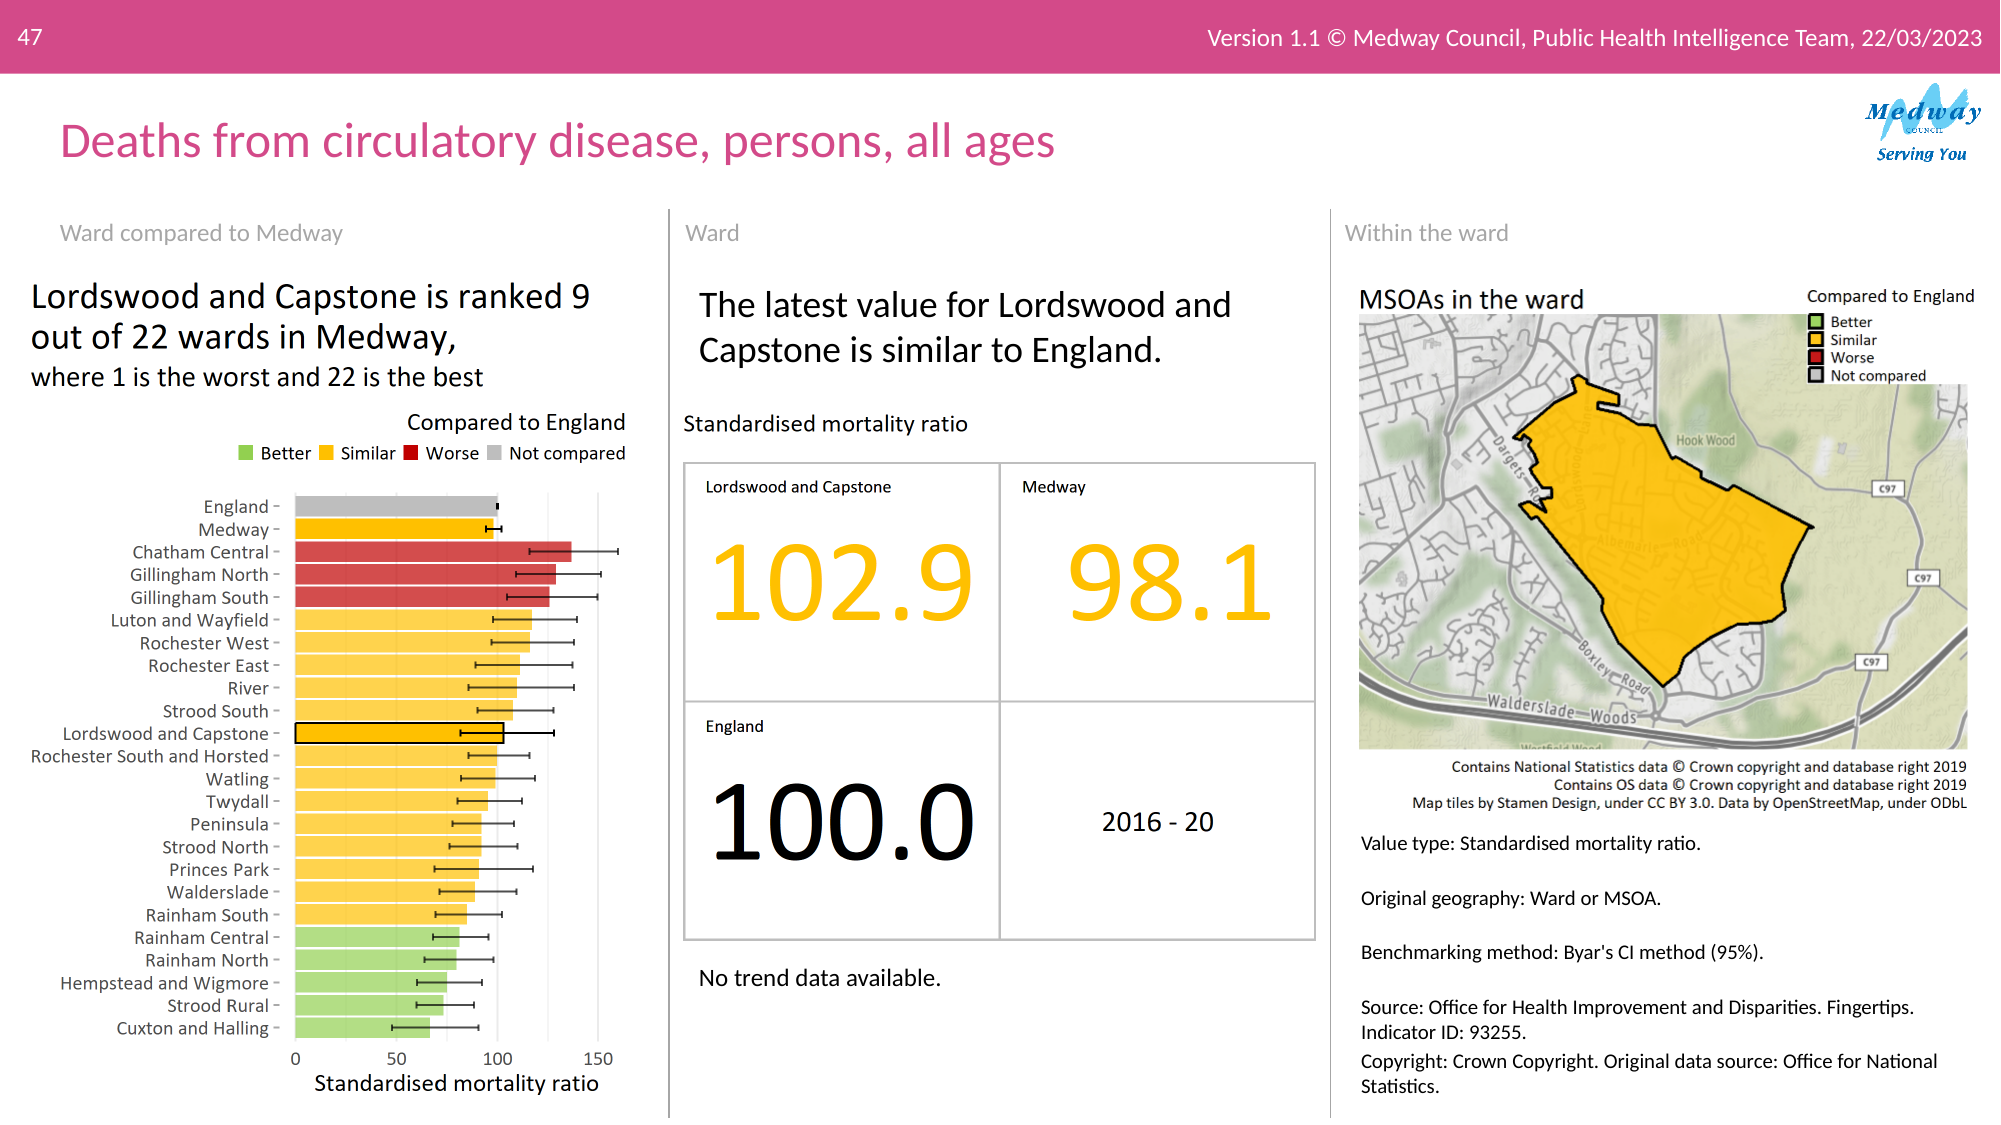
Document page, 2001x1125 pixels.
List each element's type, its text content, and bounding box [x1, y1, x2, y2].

list Value type: Standardised mortality ratio. Original geography: Ward or MSOA. Benchmarking method: Byar's CI method (95%). Source: Office for Health Improvement and Disparities. Fingertips. Indicator ID: 93255. Copyright: Crown Copyright. Original data source: Office for National Statistics. [1346, 822, 1981, 1106]
list The latest value for Lordswood and Capstone is similar to England. [684, 272, 1316, 386]
picture [1866, 83, 1981, 162]
list Version 1.1 © Medway Council, Public Health Intelligence Team, 22/03/2023 [881, 2, 2000, 72]
title Deaths from circulatory disease, persons, all ages [45, 83, 1866, 191]
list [1345, 278, 1981, 811]
list No trend data available. [683, 954, 1316, 1106]
slide_number 47 [2, 5, 239, 66]
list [19, 271, 646, 1107]
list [683, 403, 1316, 941]
